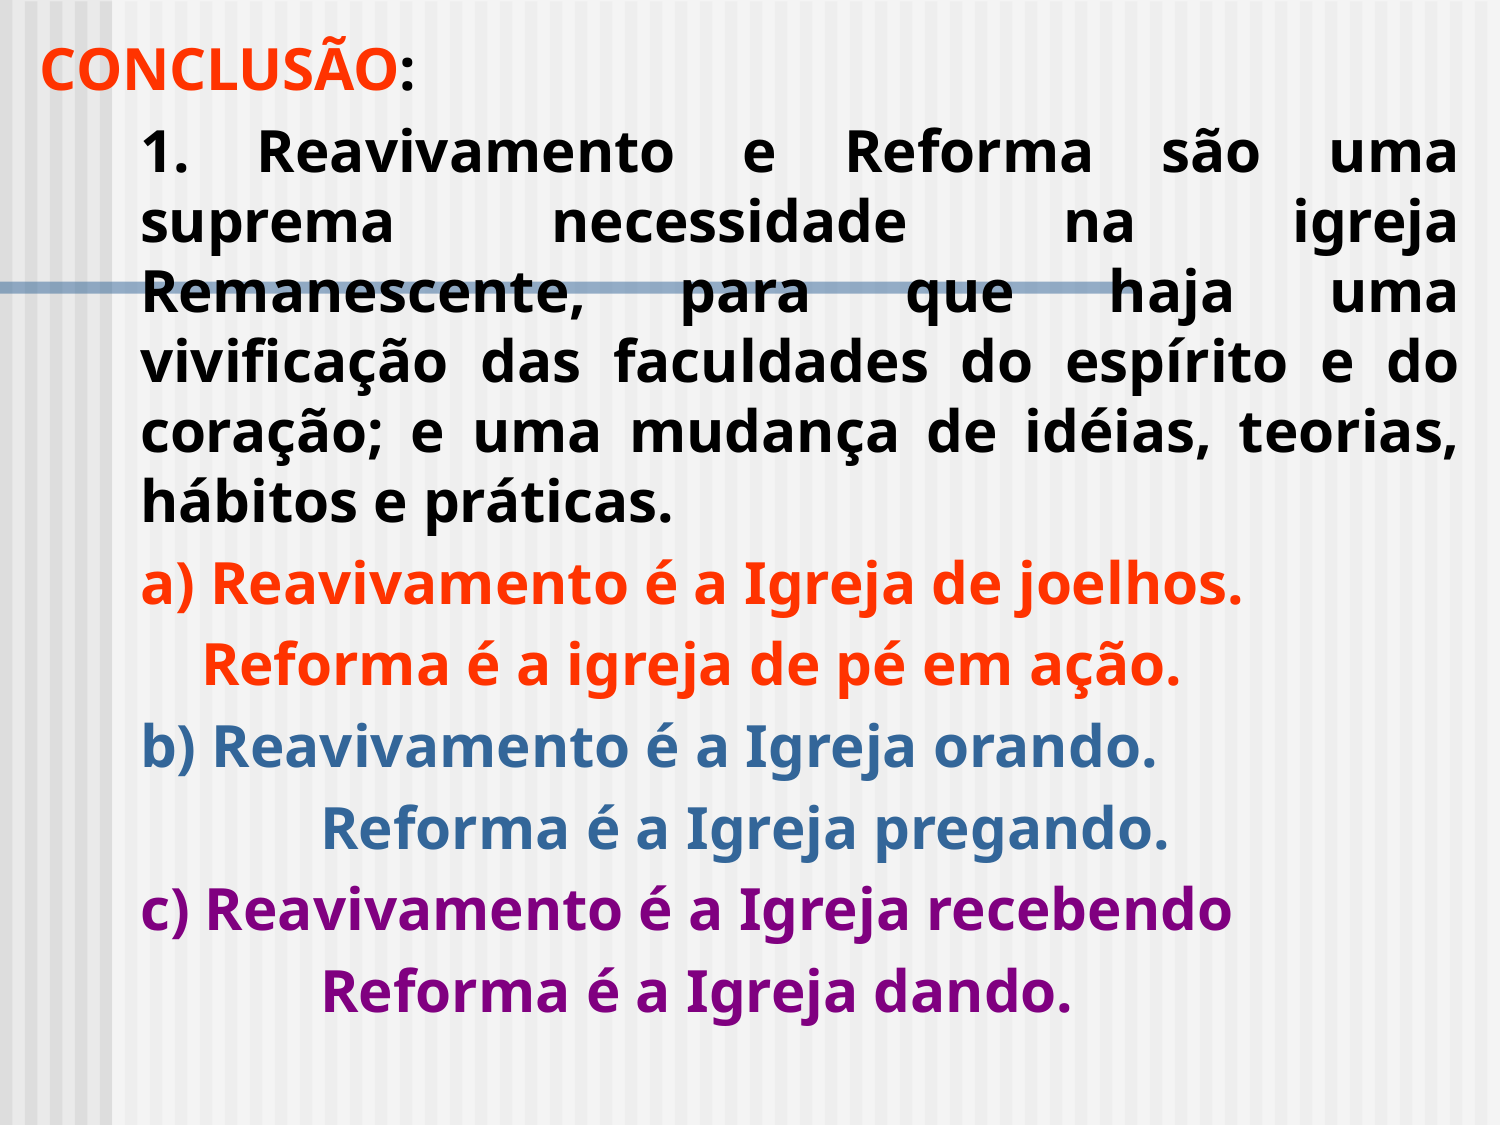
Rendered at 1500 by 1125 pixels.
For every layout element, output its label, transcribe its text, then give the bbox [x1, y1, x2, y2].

list CONCLUSÃO: 1. Reavivamento e Reforma são uma suprema necessidade na igreja Remanescente, para que haja uma vivificação das faculdades do espírito e do coração; e uma mudança de idéias, teorias, hábitos e práticas. a) Reavivamento é a Igreja de joelhos. Reforma é a igreja de pé em ação. b) Reavivamento é a Igreja orando. Reforma é a Igreja pregando. c) Reavivamento é a Igreja recebendo Reforma é a Igreja dando. [24, 24, 1475, 1100]
